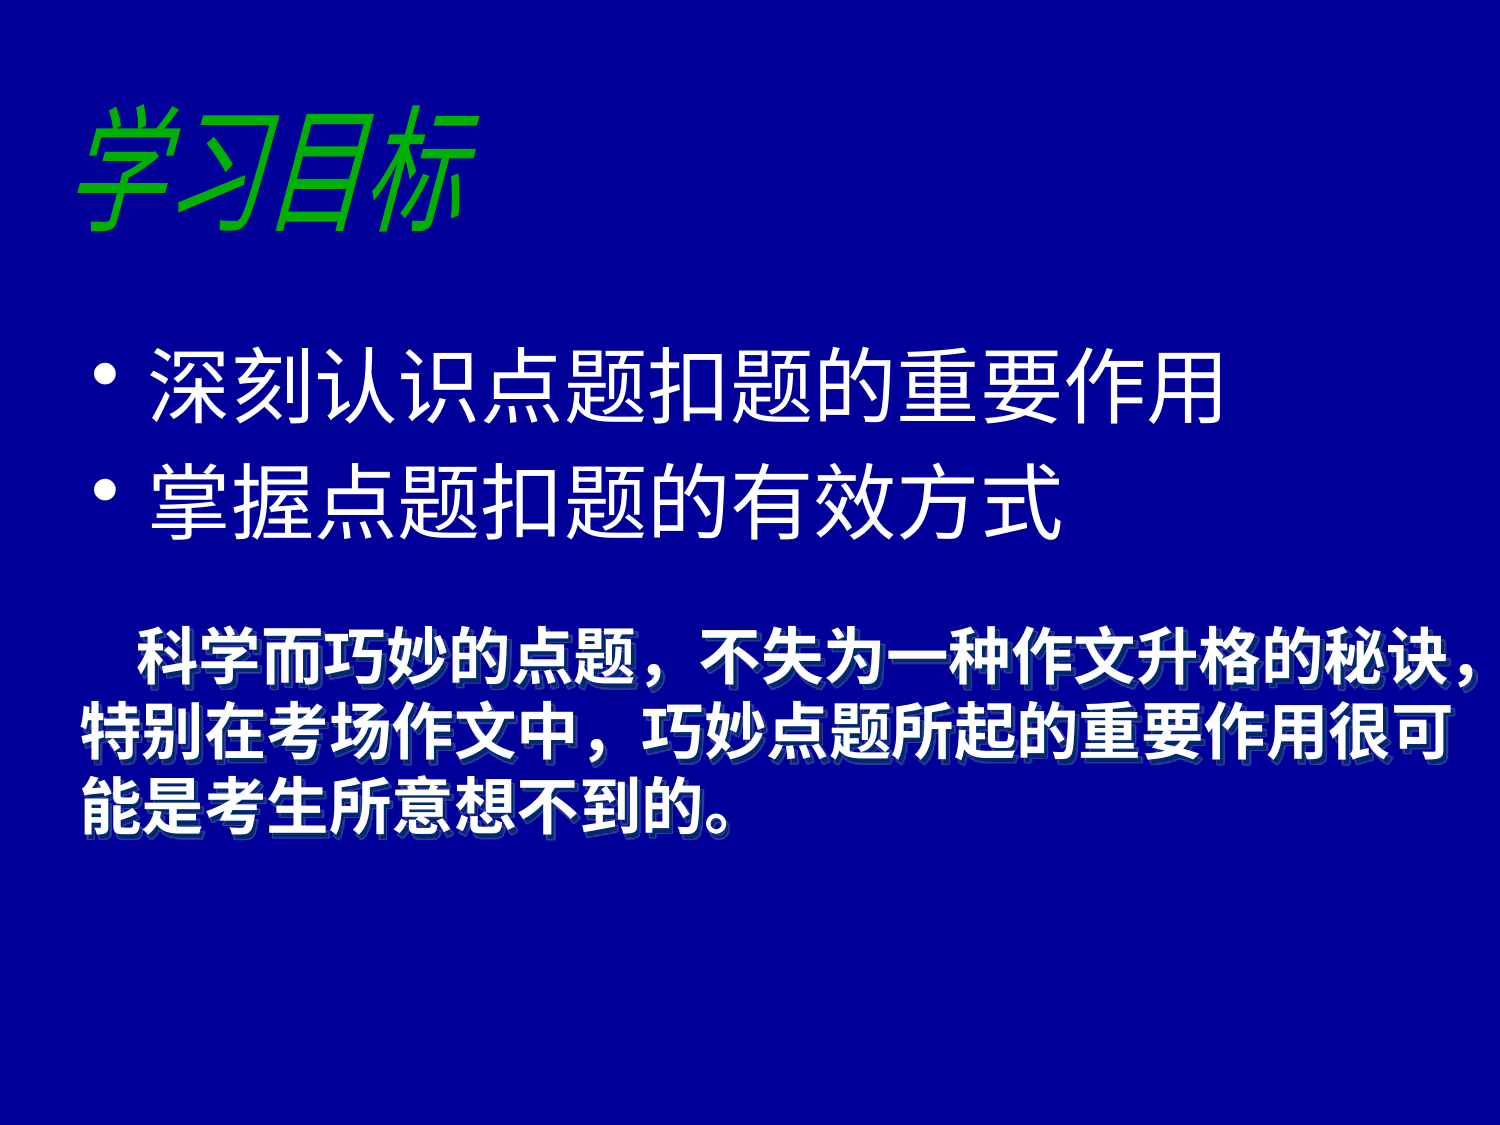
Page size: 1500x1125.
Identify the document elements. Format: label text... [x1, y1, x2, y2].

list 深刻认识点题扣题的重要作用 掌握点题扣题的有效方式 [76, 326, 1428, 599]
text_box 科学而巧妙的点题，不失为一种作文升格的秘诀，特别在考场作文中，巧妙点题所起的重要作用很可能是考生所意想不到的。 [64, 609, 1471, 850]
